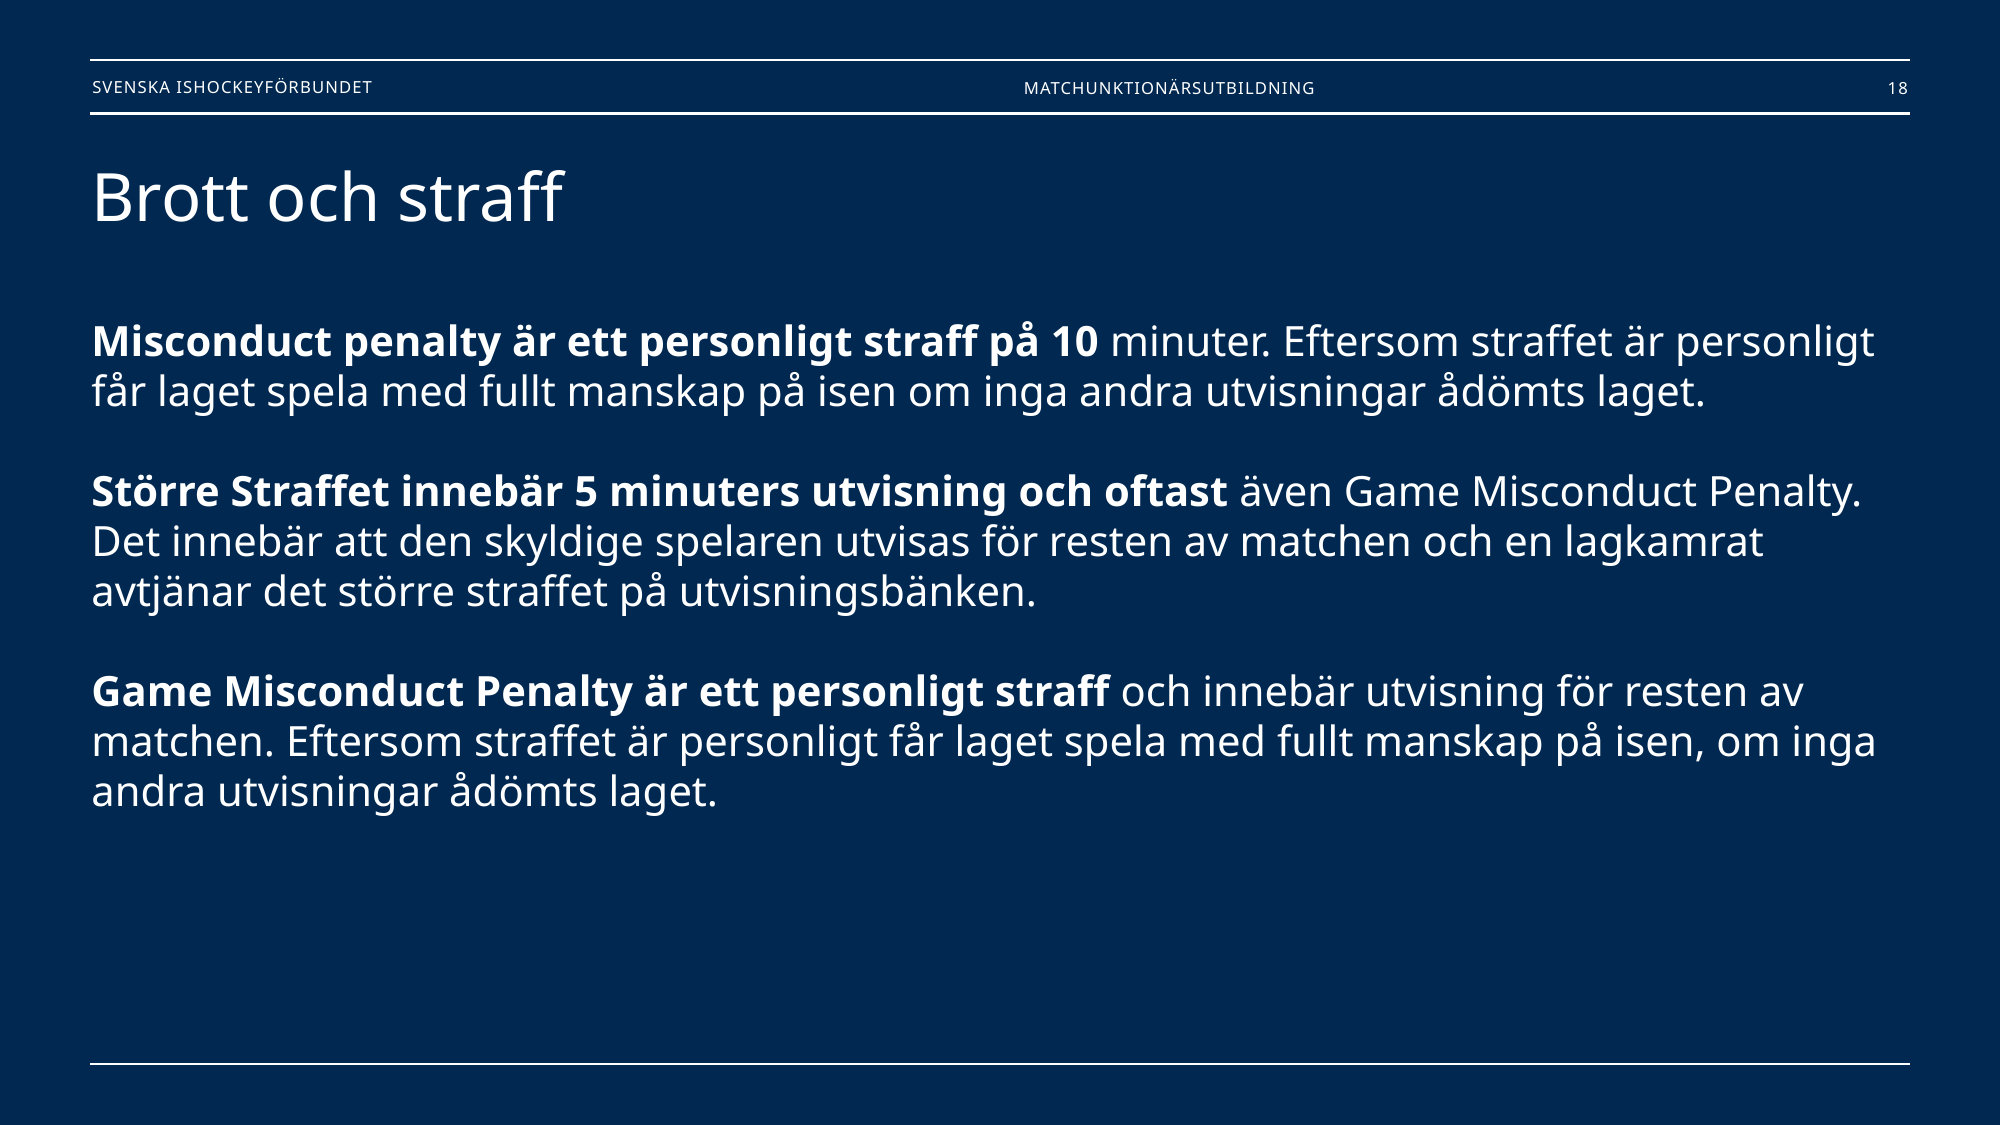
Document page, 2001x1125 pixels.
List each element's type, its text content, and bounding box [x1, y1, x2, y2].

footer Matchunktionärsutbildning [1023, 60, 1597, 112]
slide_number 18 [1774, 60, 1908, 112]
title Brott och straff Misconduct penalty är ett personligt straff på 10 minuter. Eftersom straffet är personligt får laget spela med fullt manskap på isen om inga andra utvisningar ådömts laget. Större Straffet innebär 5 minuters utvisning och oftast även Game Misconduct Penalty. Det innebär att den skyldige spelaren utvisas för resten av matchen och en lagkamrat avtjänar det större straffet på utvisningsbänken. Game Misconduct Penalty är ett personligt straff och innebär utvisning för resten av matchen. Eftersom straffet är personligt får laget spela med fullt manskap på isen, om inga andra utvisningar ådömts laget. [91, 154, 1909, 1024]
